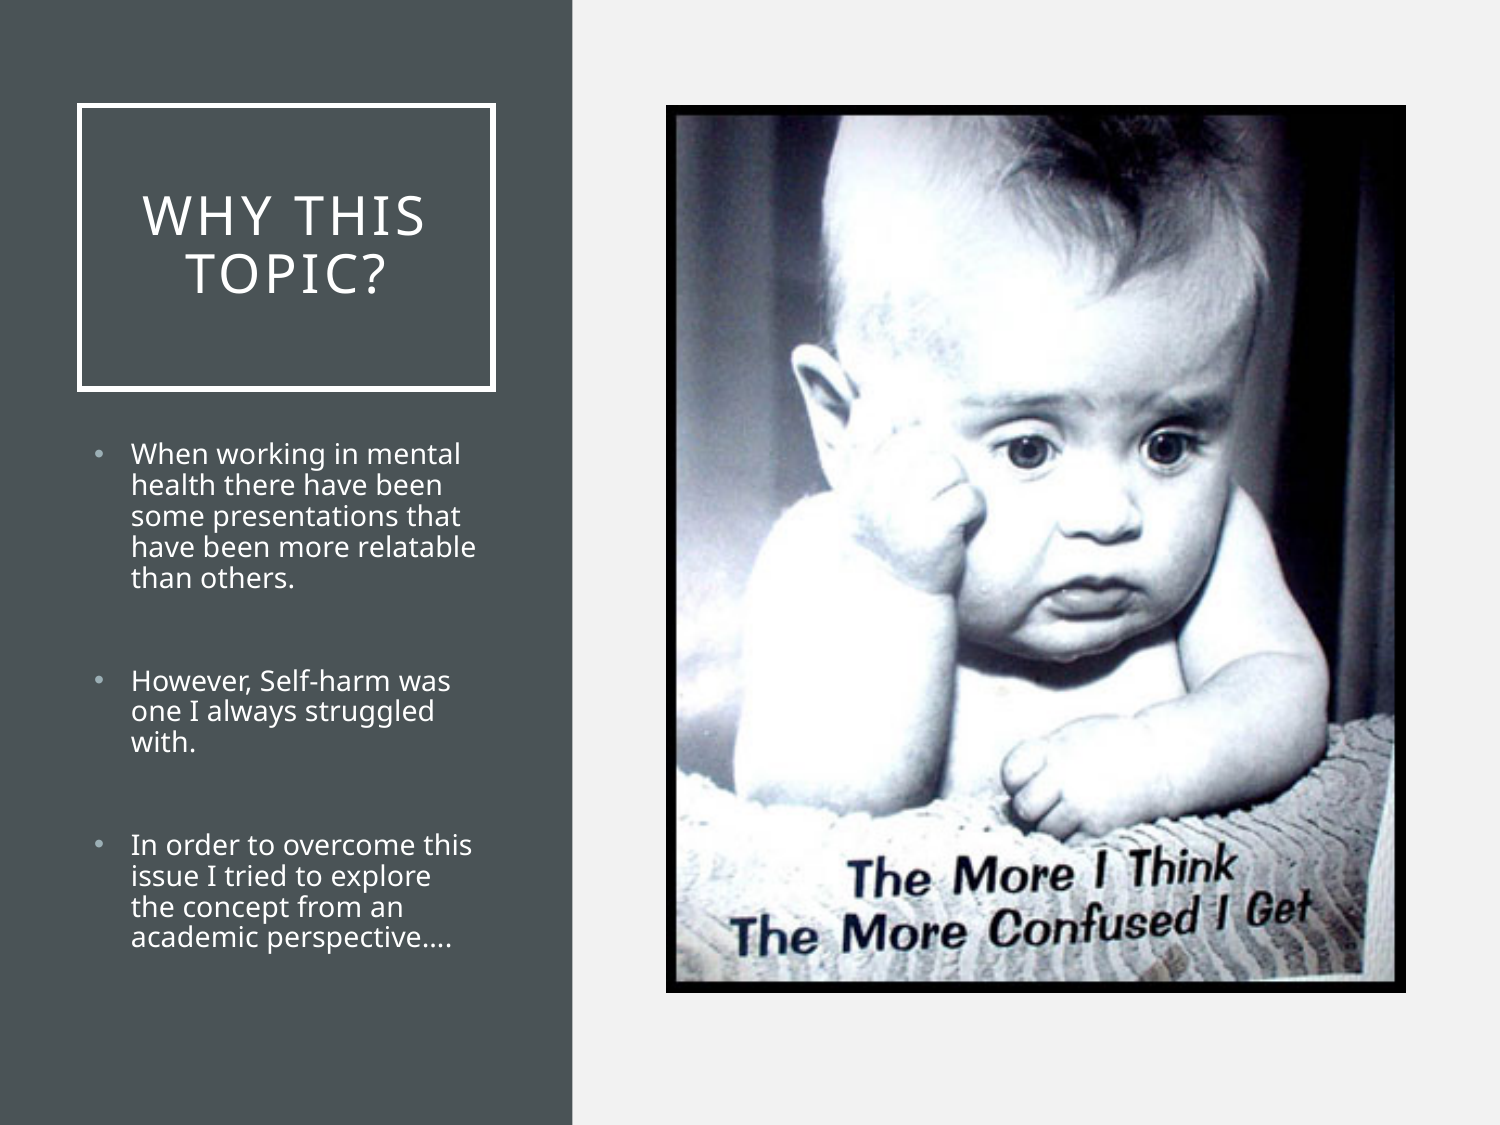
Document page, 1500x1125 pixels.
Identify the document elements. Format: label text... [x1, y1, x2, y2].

list When working in mental health there have been some presentations that have been more relatable than others. However, Self-harm was one I always struggled with. In order to overcome this issue I tried to explore the concept from an academic perspective…. [79, 432, 493, 994]
text_box [0, 0, 573, 1125]
text_box [573, 0, 1500, 1125]
picture [666, 105, 1406, 993]
title Why This topic? [77, 103, 496, 392]
